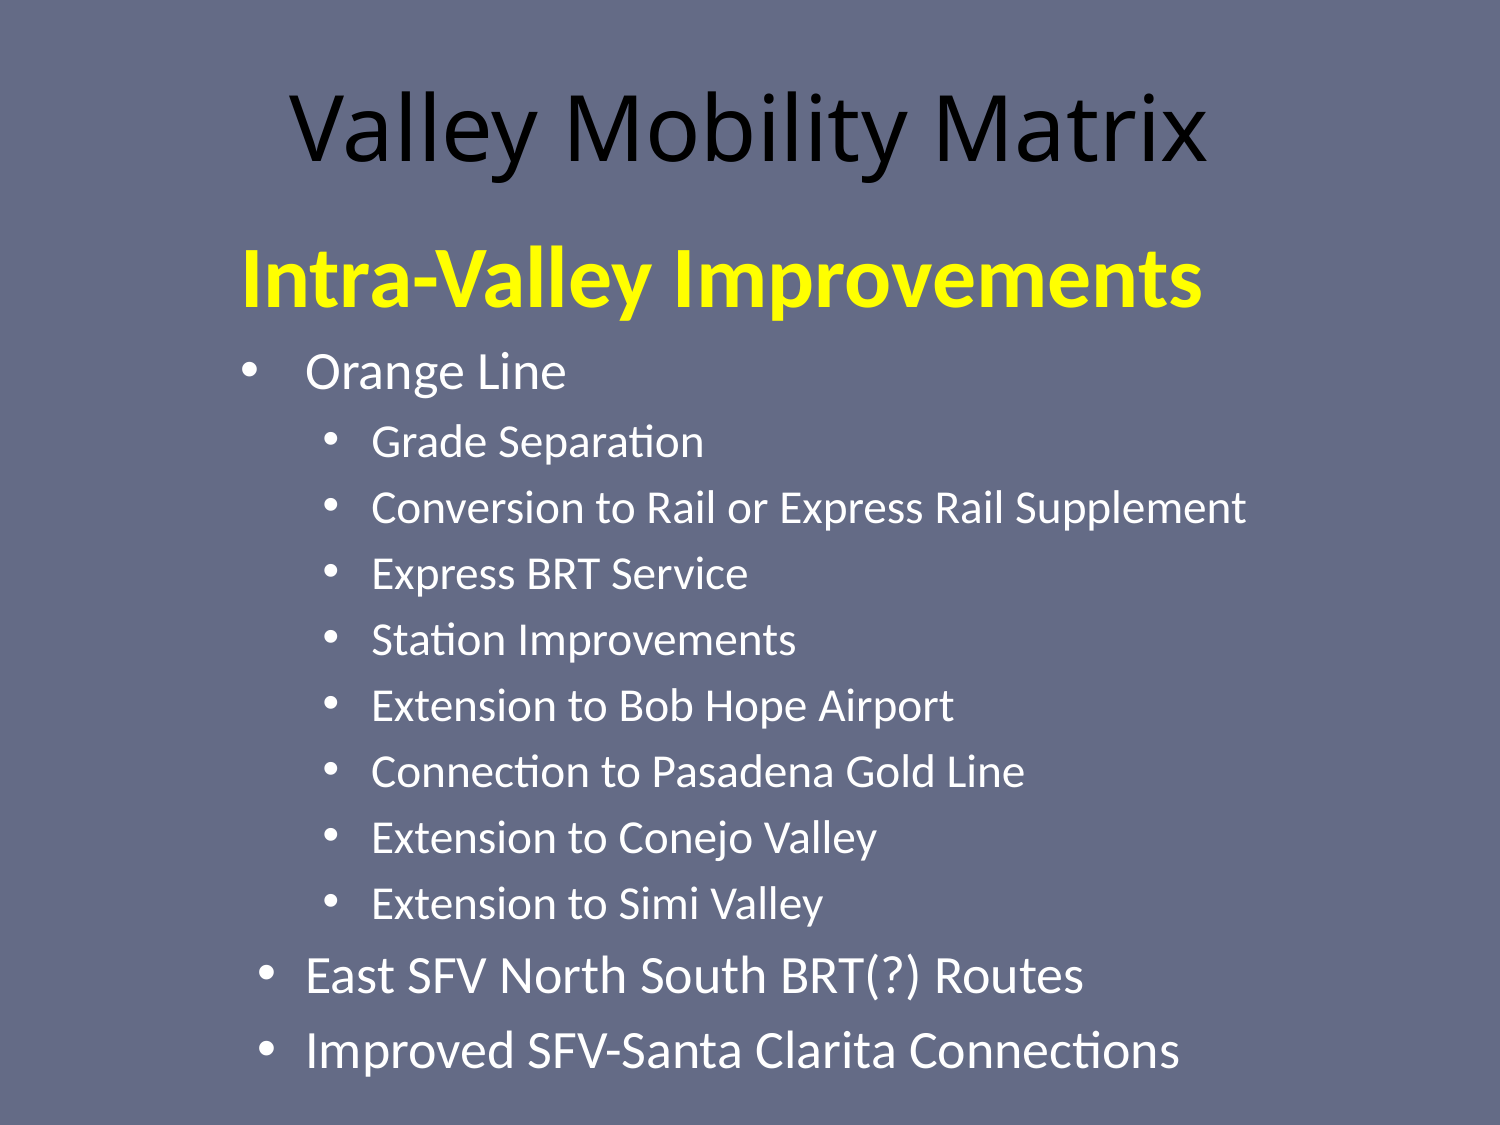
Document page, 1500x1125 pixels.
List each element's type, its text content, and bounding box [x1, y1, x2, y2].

subtitle Intra-Valley Improvements Orange Line Grade Separation Conversion to Rail or Express Rail Supplement Express BRT Service Station Improvements Extension to Bob Hope Airport Connection to Pasadena Gold Line Extension to Conejo Valley Extension to Simi Valley East SFV North South BRT(?) Routes Improved SFV-Santa Clarita Connections [225, 212, 1425, 1088]
title Valley Mobility Matrix [112, 24, 1388, 225]
